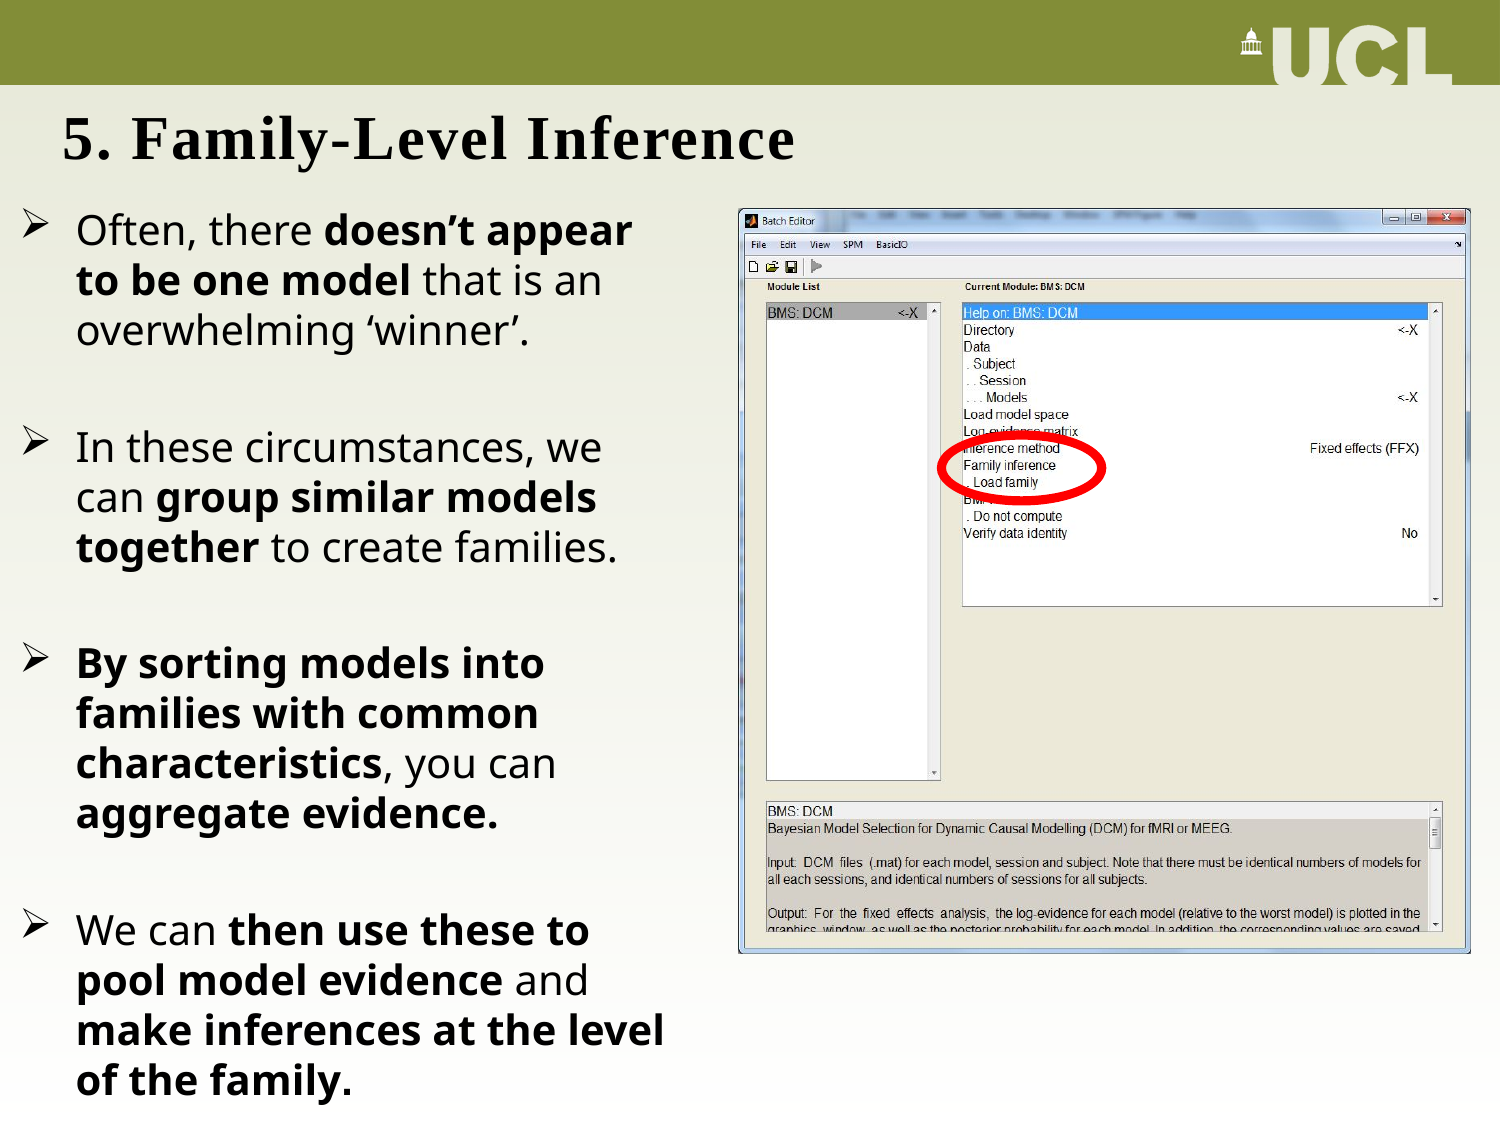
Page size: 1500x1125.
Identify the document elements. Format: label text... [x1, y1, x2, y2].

picture [0, 0, 1500, 85]
title 5. Family-Level Inference [47, 89, 1441, 303]
picture [737, 207, 1471, 955]
list Often, there doesn’t appear to be one model that is an overwhelming ‘winner’. In these circumstances, we can group similar models together to create families. By sorting models into families with common characteristics, you can aggregate evidence. We can then use these to pool model evidence and make inferences at the level of the family. [4, 196, 689, 953]
